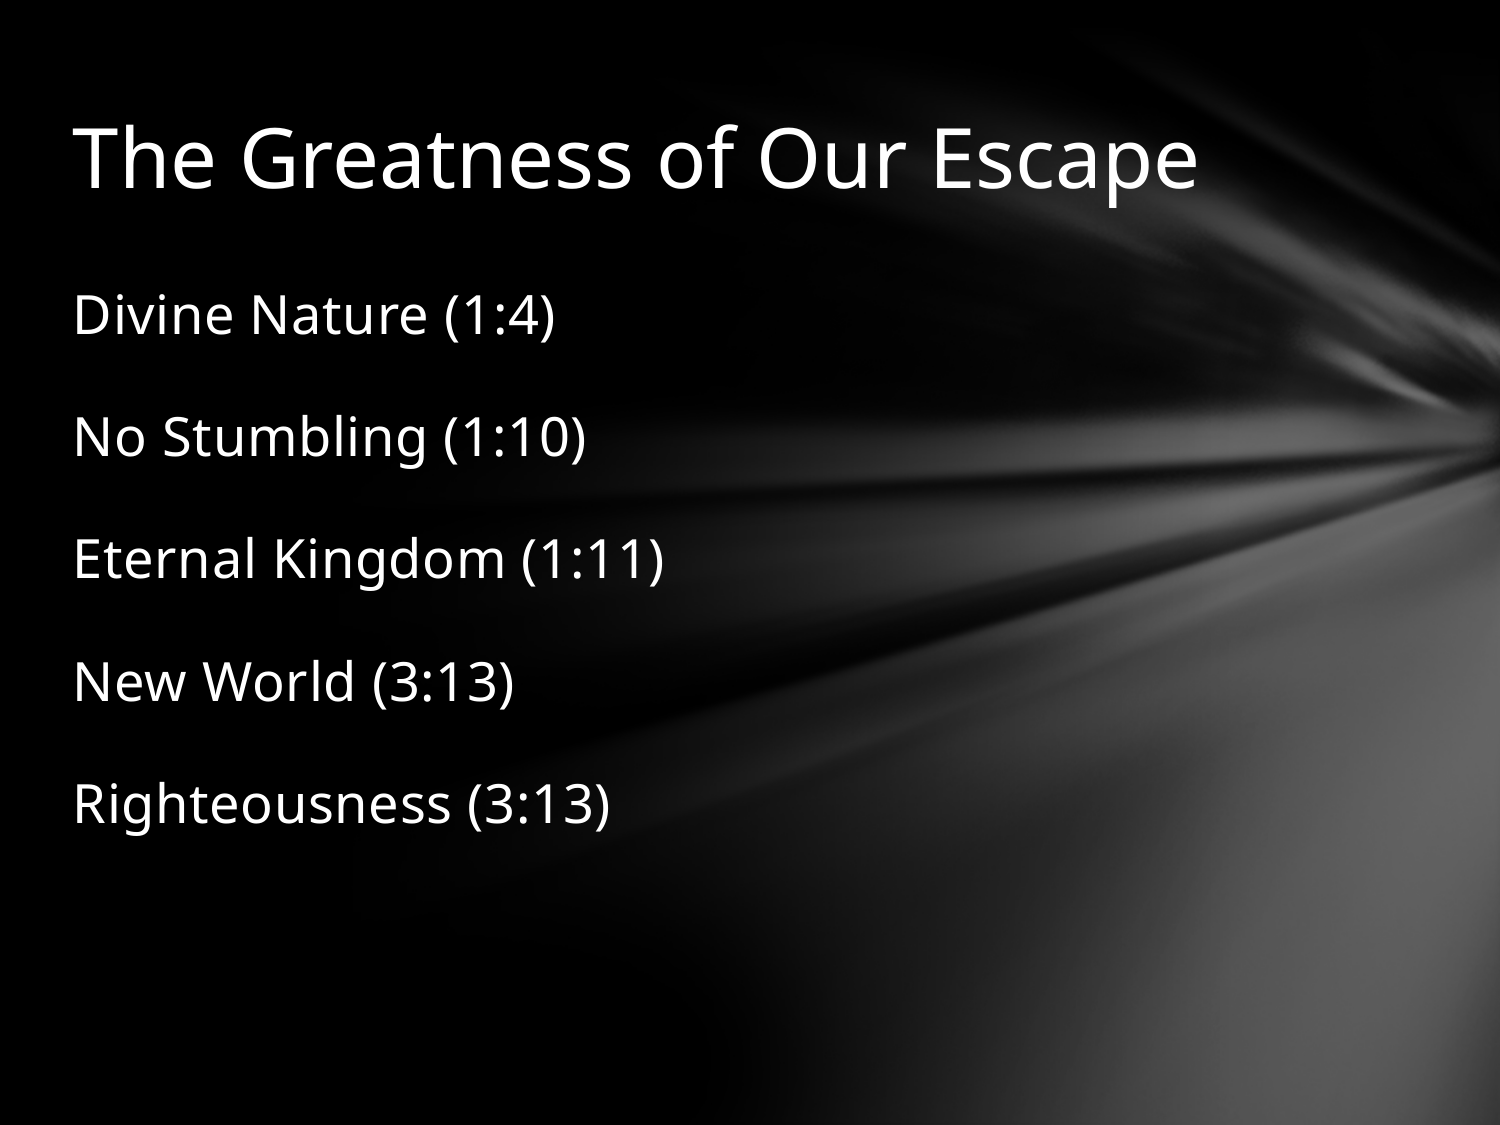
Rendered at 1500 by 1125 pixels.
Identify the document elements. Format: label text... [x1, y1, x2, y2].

title The Greatness of Our Escape [57, 37, 1318, 213]
list Divine Nature (1:4) No Stumbling (1:10) Eternal Kingdom (1:11) New World (3:13) Righteousness (3:13) [57, 239, 1318, 1015]
